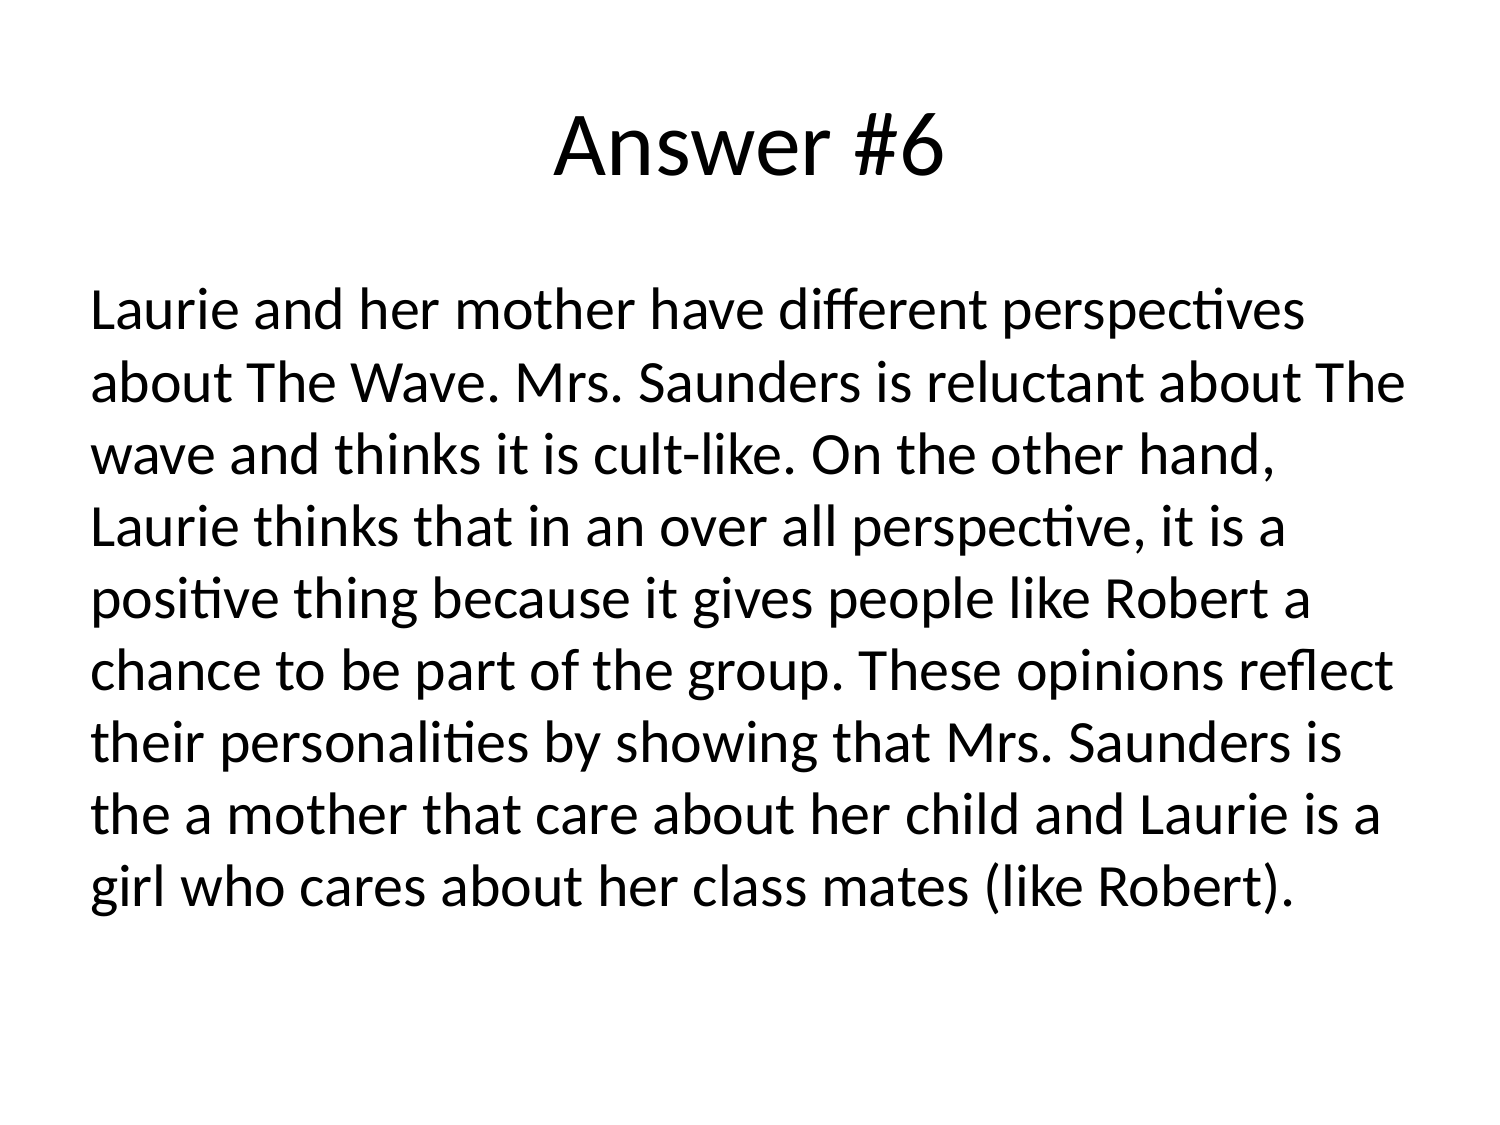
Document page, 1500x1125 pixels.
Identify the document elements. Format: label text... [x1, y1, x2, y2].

list Laurie and her mother have different perspectives about The Wave. Mrs. Saunders is reluctant about The wave and thinks it is cult-like. On the other hand, Laurie thinks that in an over all perspective, it is a positive thing because it gives people like Robert a chance to be part of the group. These opinions reflect their personalities by showing that Mrs. Saunders is the a mother that care about her child and Laurie is a girl who cares about her class mates (like Robert). [75, 262, 1425, 1005]
title Answer #6 [75, 45, 1425, 233]
